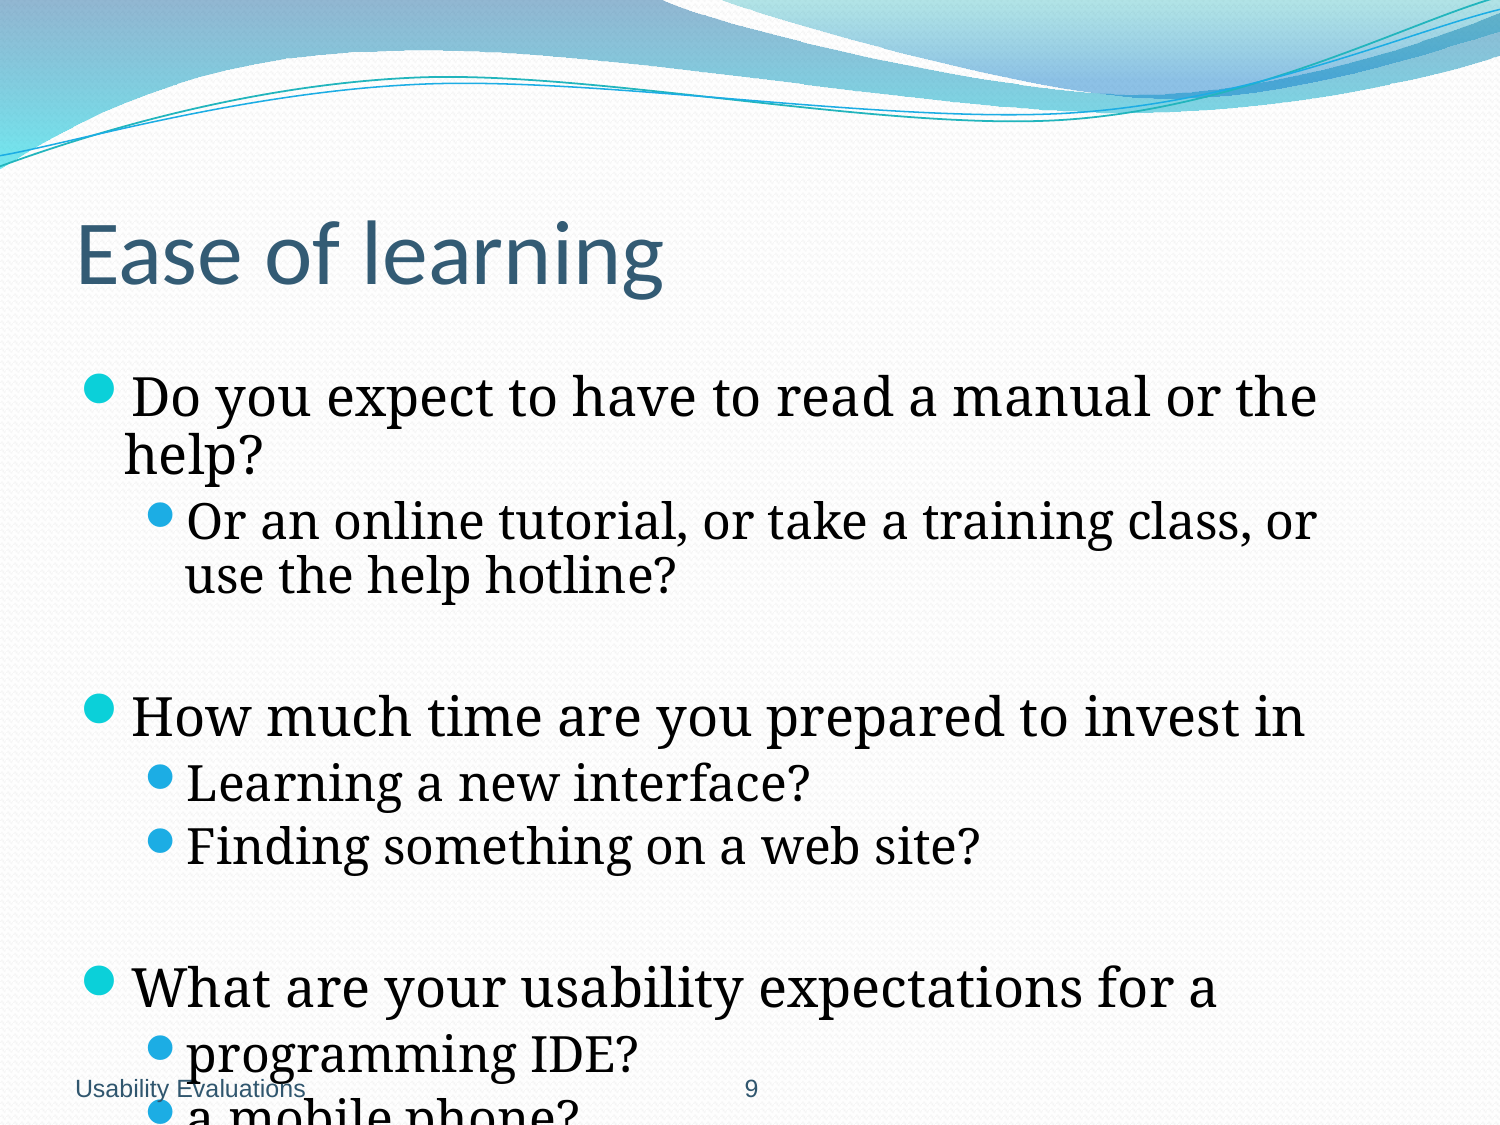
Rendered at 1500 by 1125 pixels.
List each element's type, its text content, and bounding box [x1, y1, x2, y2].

slide_number Usability Evaluations [75, 1042, 425, 1103]
title Ease of learning [75, 115, 1425, 304]
list Do you expect to have to read a manual or the help? Or an online tutorial, or take a training class, or use the help hotline? How much time are you prepared to invest in Learning a new interface? Finding something on a web site? What are your usability expectations for a programming IDE? a mobile phone? [64, 361, 1415, 1064]
footer 9 [437, 1042, 988, 1103]
